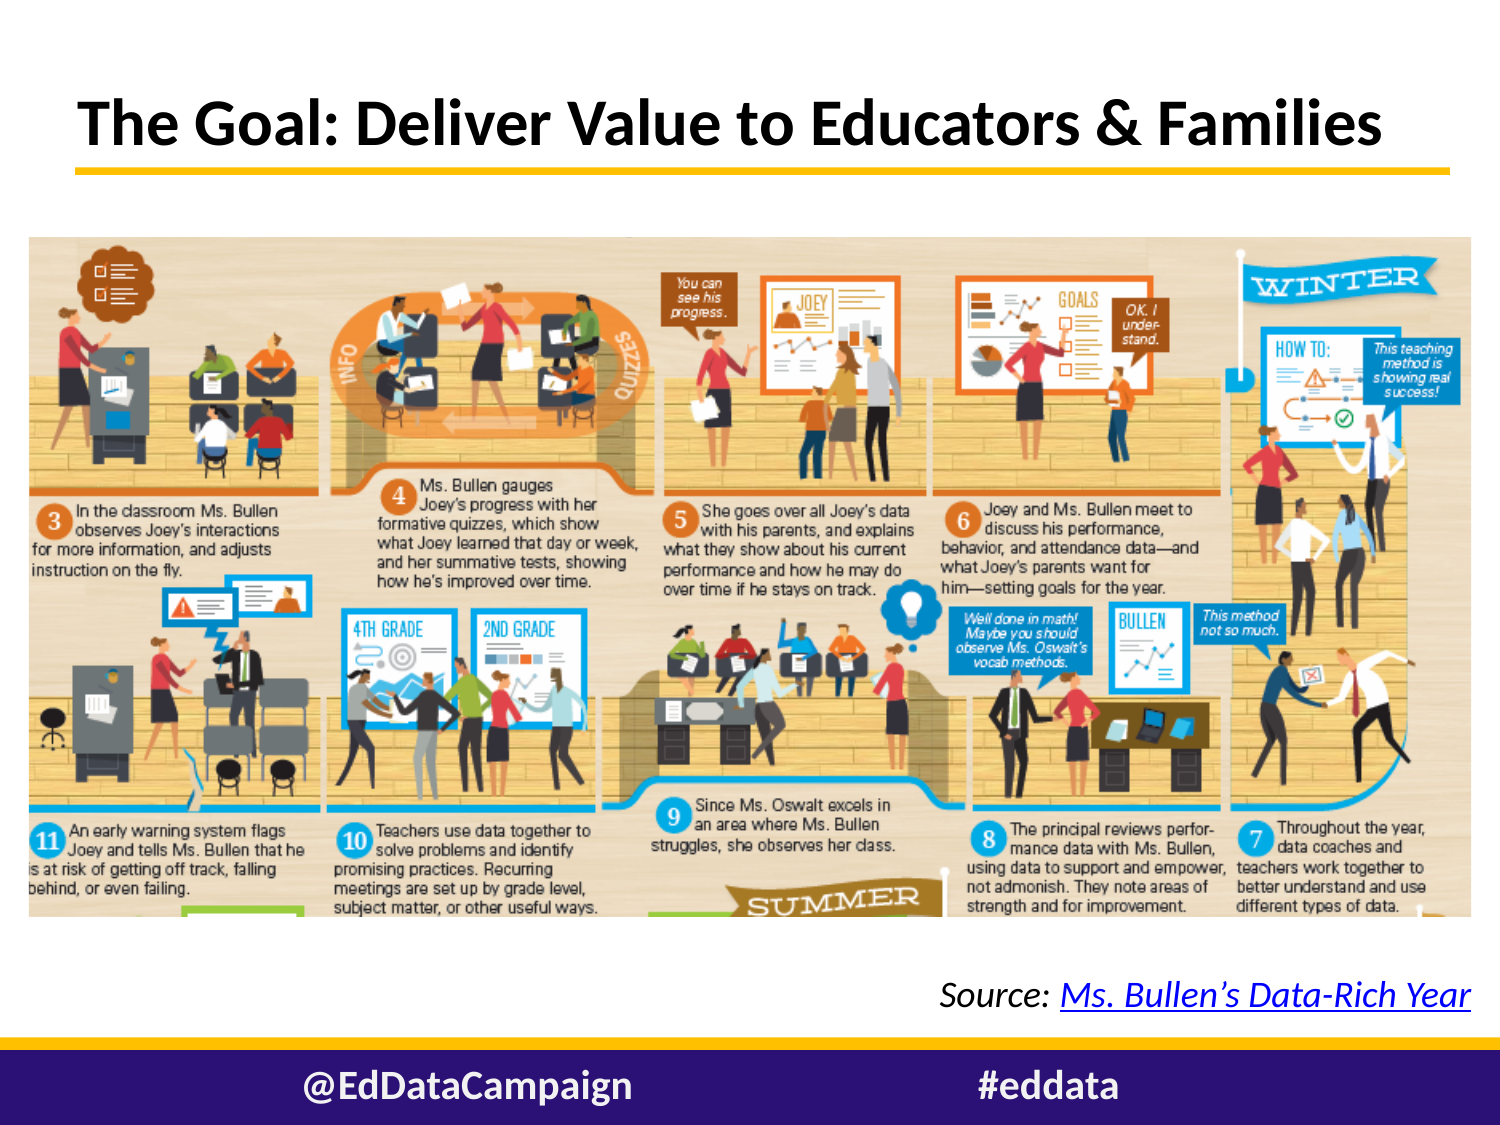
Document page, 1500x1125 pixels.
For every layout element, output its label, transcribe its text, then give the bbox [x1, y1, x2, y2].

text_box Source: Ms. Bullen’s Data-Rich Year [924, 962, 1500, 1023]
text_box [73, 165, 1452, 177]
text_box [0, 1052, 1500, 1125]
text_box [0, 1035, 1500, 1052]
title The Goal: Deliver Value to Educators & Families [62, 24, 1440, 213]
text_box @EdDataCampaign [285, 1050, 649, 1115]
text_box #eddata [963, 1050, 1135, 1115]
picture [28, 237, 1472, 917]
